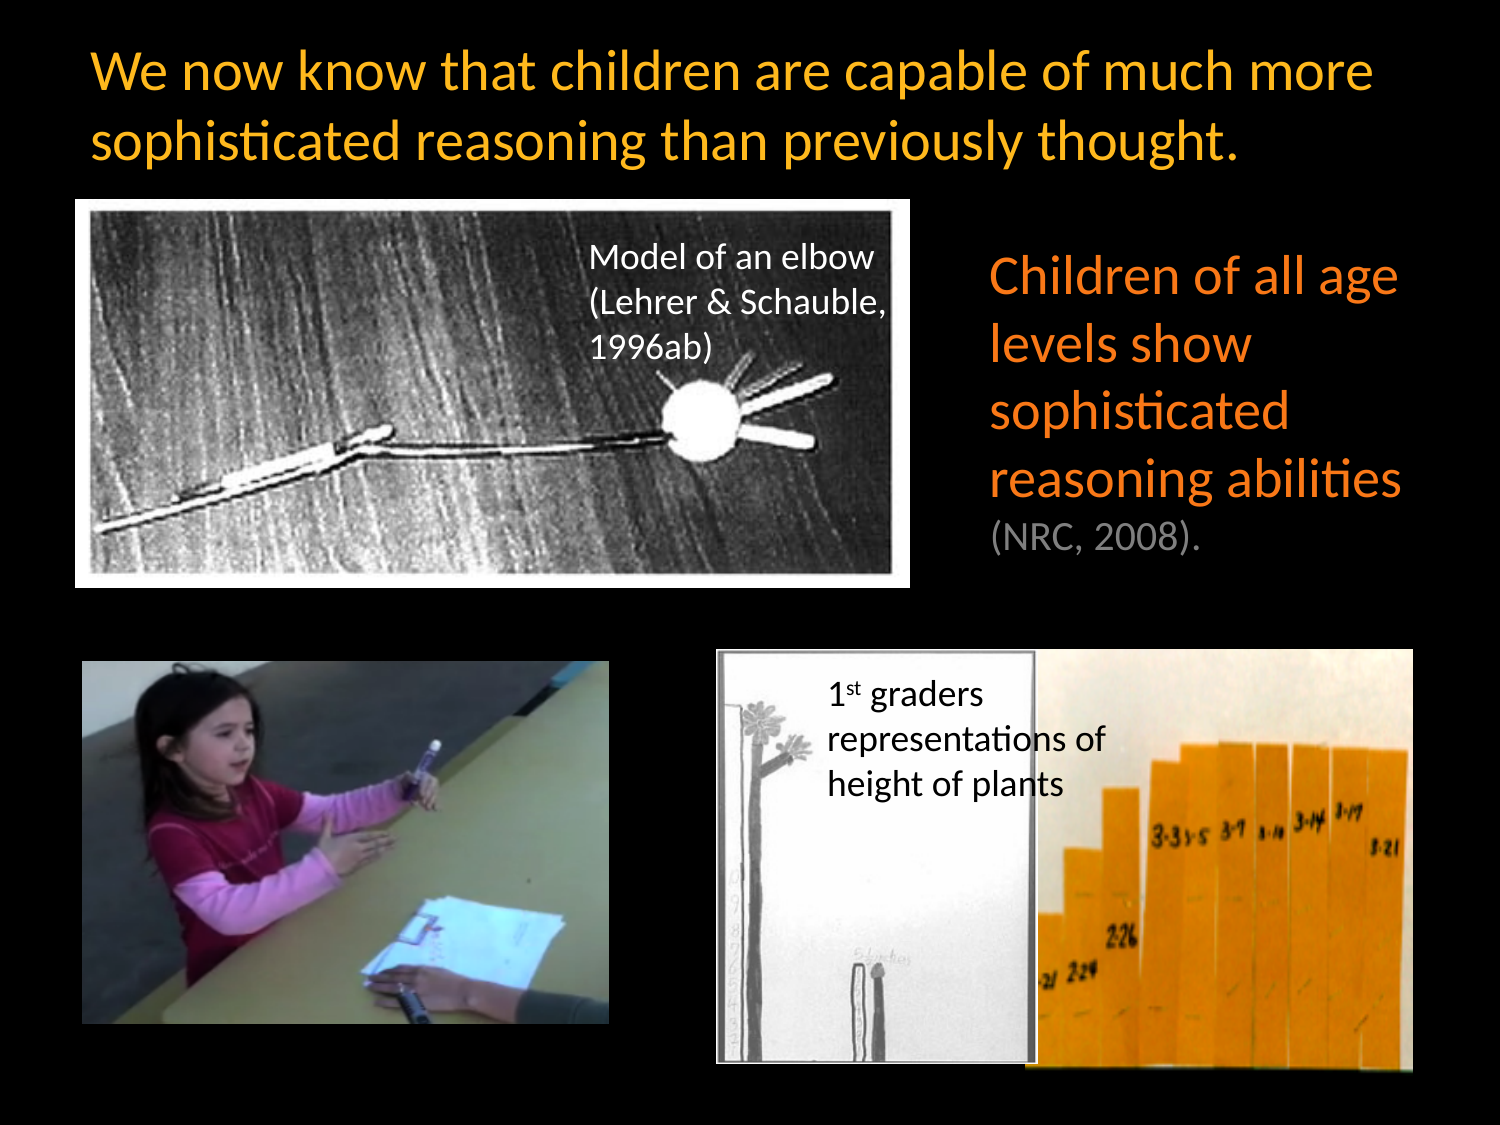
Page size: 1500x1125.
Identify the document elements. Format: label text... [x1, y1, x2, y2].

picture [82, 661, 609, 1024]
picture [716, 649, 1413, 1077]
list We now know that children are capable of much more sophisticated reasoning than previously thought. [75, 24, 1425, 363]
text_box Children of all age levels show sophisticated reasoning abilities (NRC, 2008). [974, 231, 1488, 566]
picture [74, 199, 910, 588]
